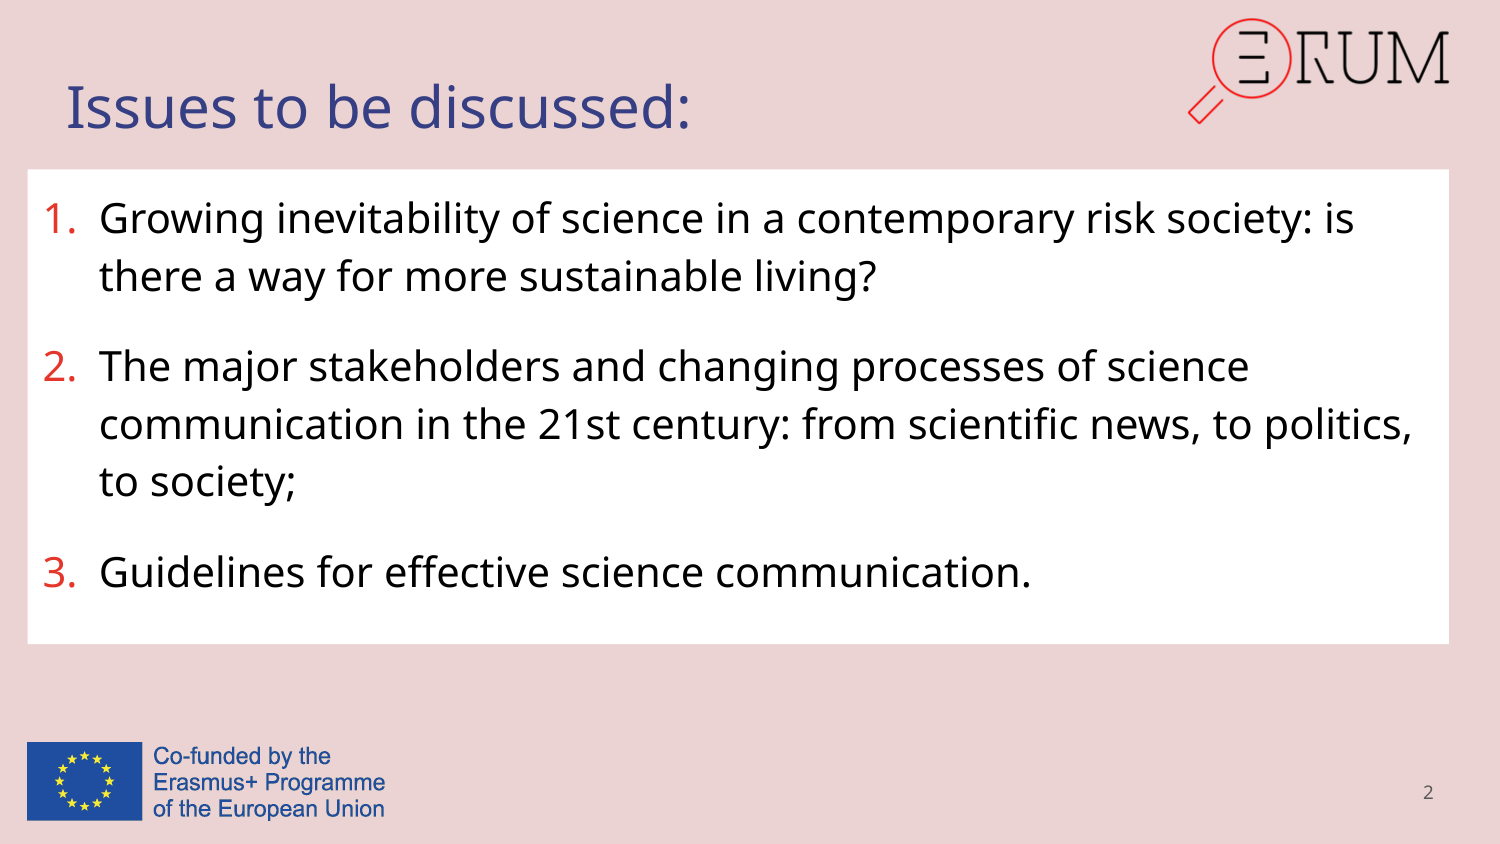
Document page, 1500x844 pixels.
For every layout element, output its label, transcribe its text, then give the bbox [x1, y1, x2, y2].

title Issues to be discussed: [51, 55, 1168, 150]
picture [1136, 0, 1500, 137]
picture [27, 742, 385, 821]
list Growing inevitability of science in a contemporary risk society: is there a way for more sustainable living? The major stakeholders and changing processes of science communication in the 21st century: from scientific news, to politics, to society; Guidelines for effective science communication. [27, 169, 1449, 645]
slide_number 2 [1358, 761, 1449, 826]
